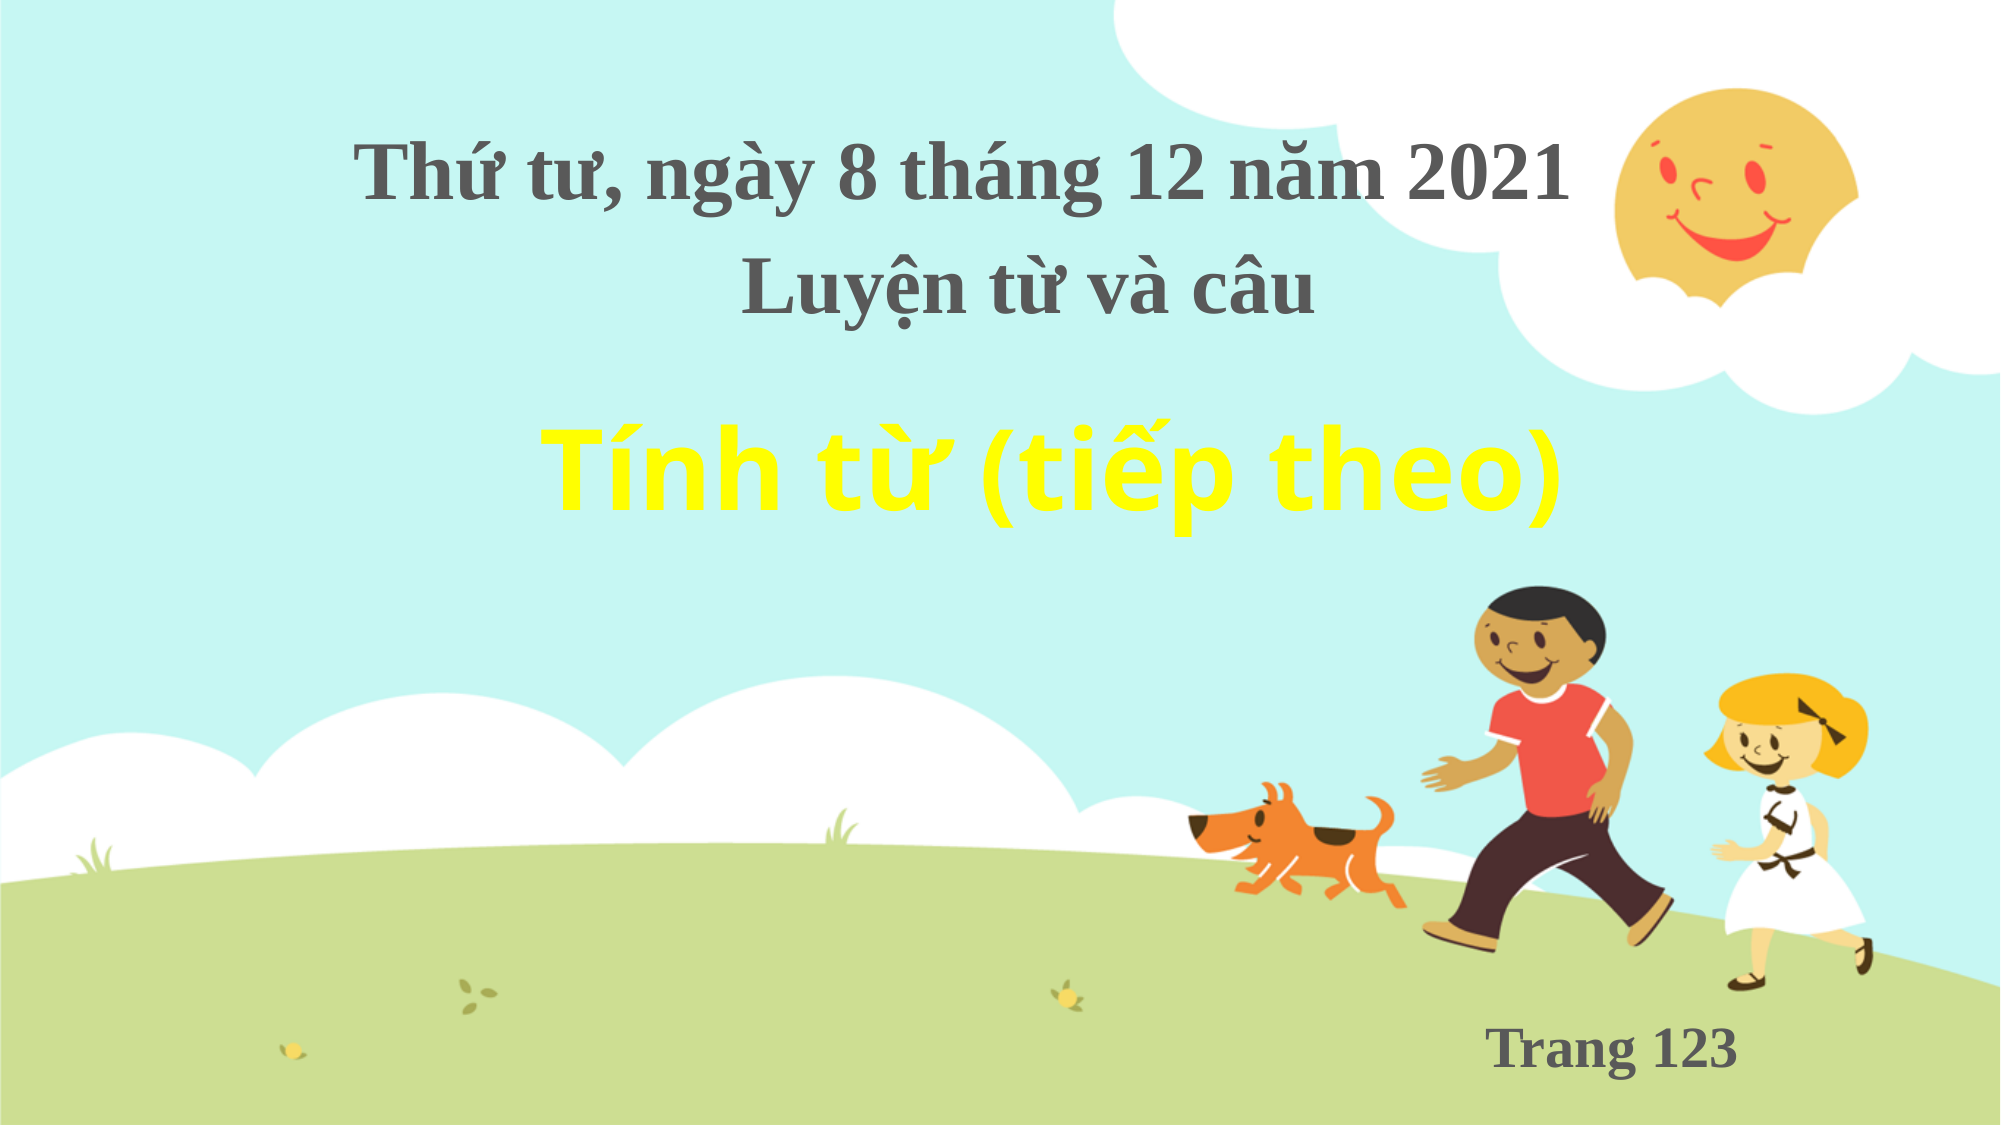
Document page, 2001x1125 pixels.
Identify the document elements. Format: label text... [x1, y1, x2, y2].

picture [0, 0, 2001, 1125]
text_box Tính từ (tiếp theo) [278, 390, 1826, 541]
text_box Trang 123 [1094, 1001, 2000, 1087]
text_box Thứ tư, ngày 8 tháng 12 năm 2021 [338, 108, 1635, 224]
text_box Luyện từ và câu [726, 222, 1407, 338]
